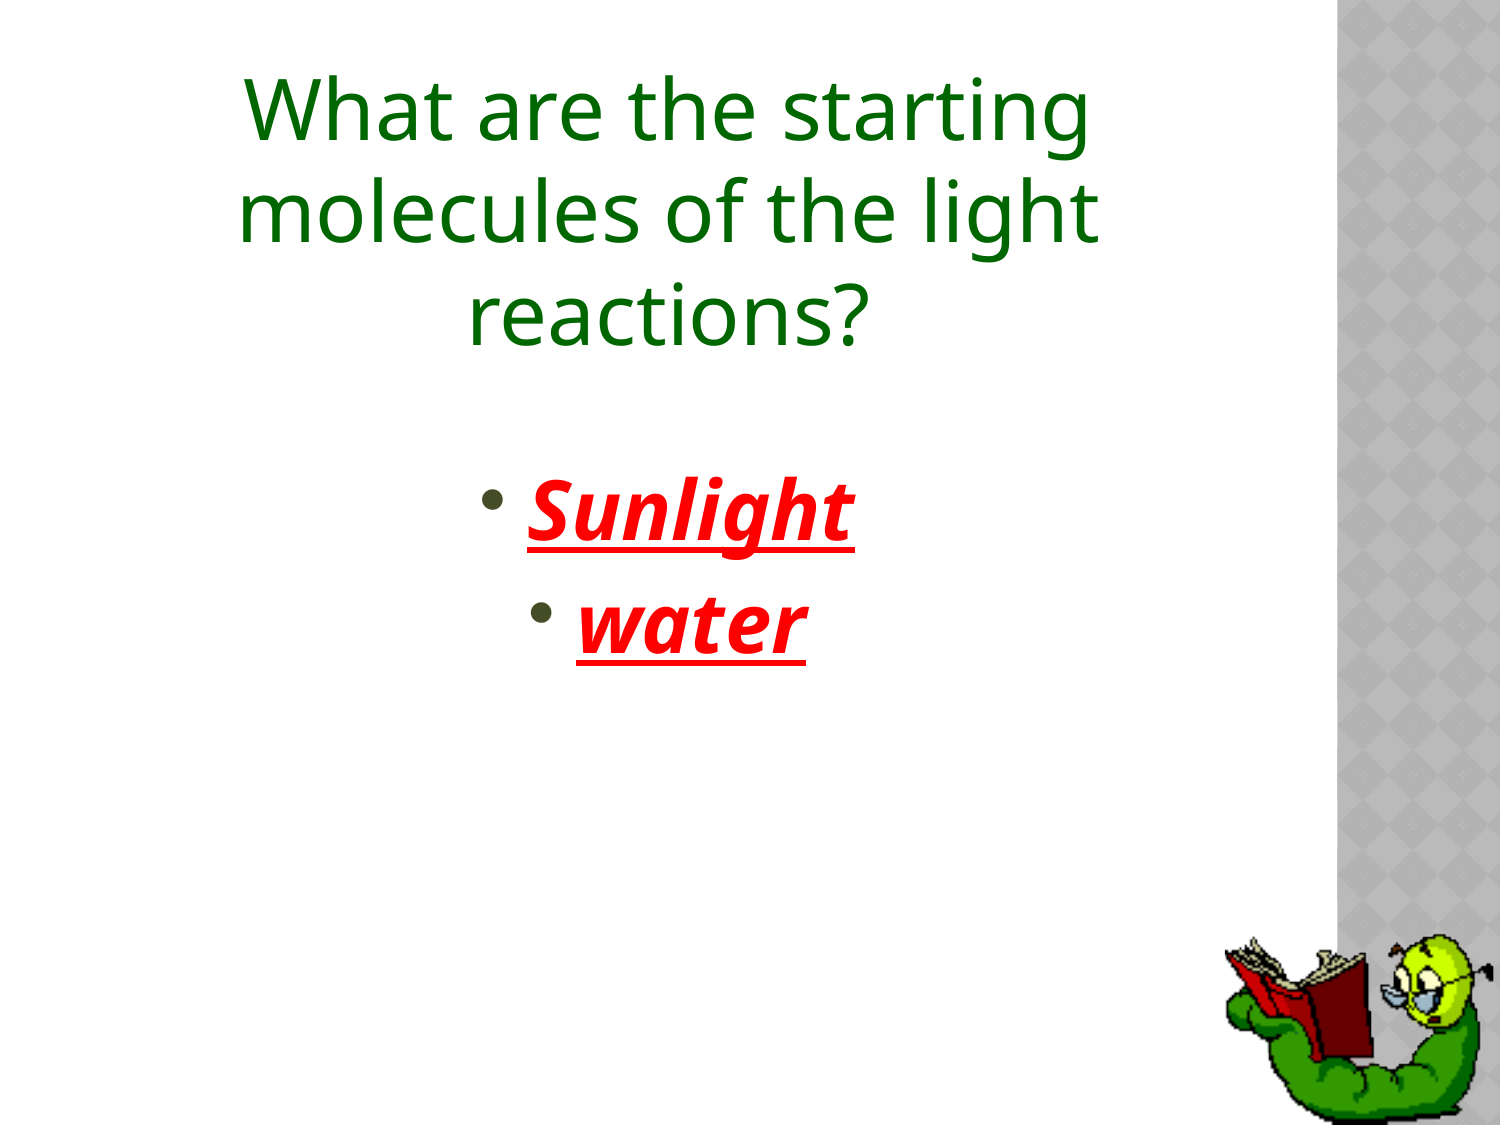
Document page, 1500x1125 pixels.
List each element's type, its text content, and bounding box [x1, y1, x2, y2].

list Sunlight water [75, 450, 1263, 1059]
title What are the starting molecules of the light reactions? [75, 52, 1263, 363]
picture [1224, 863, 1500, 1125]
